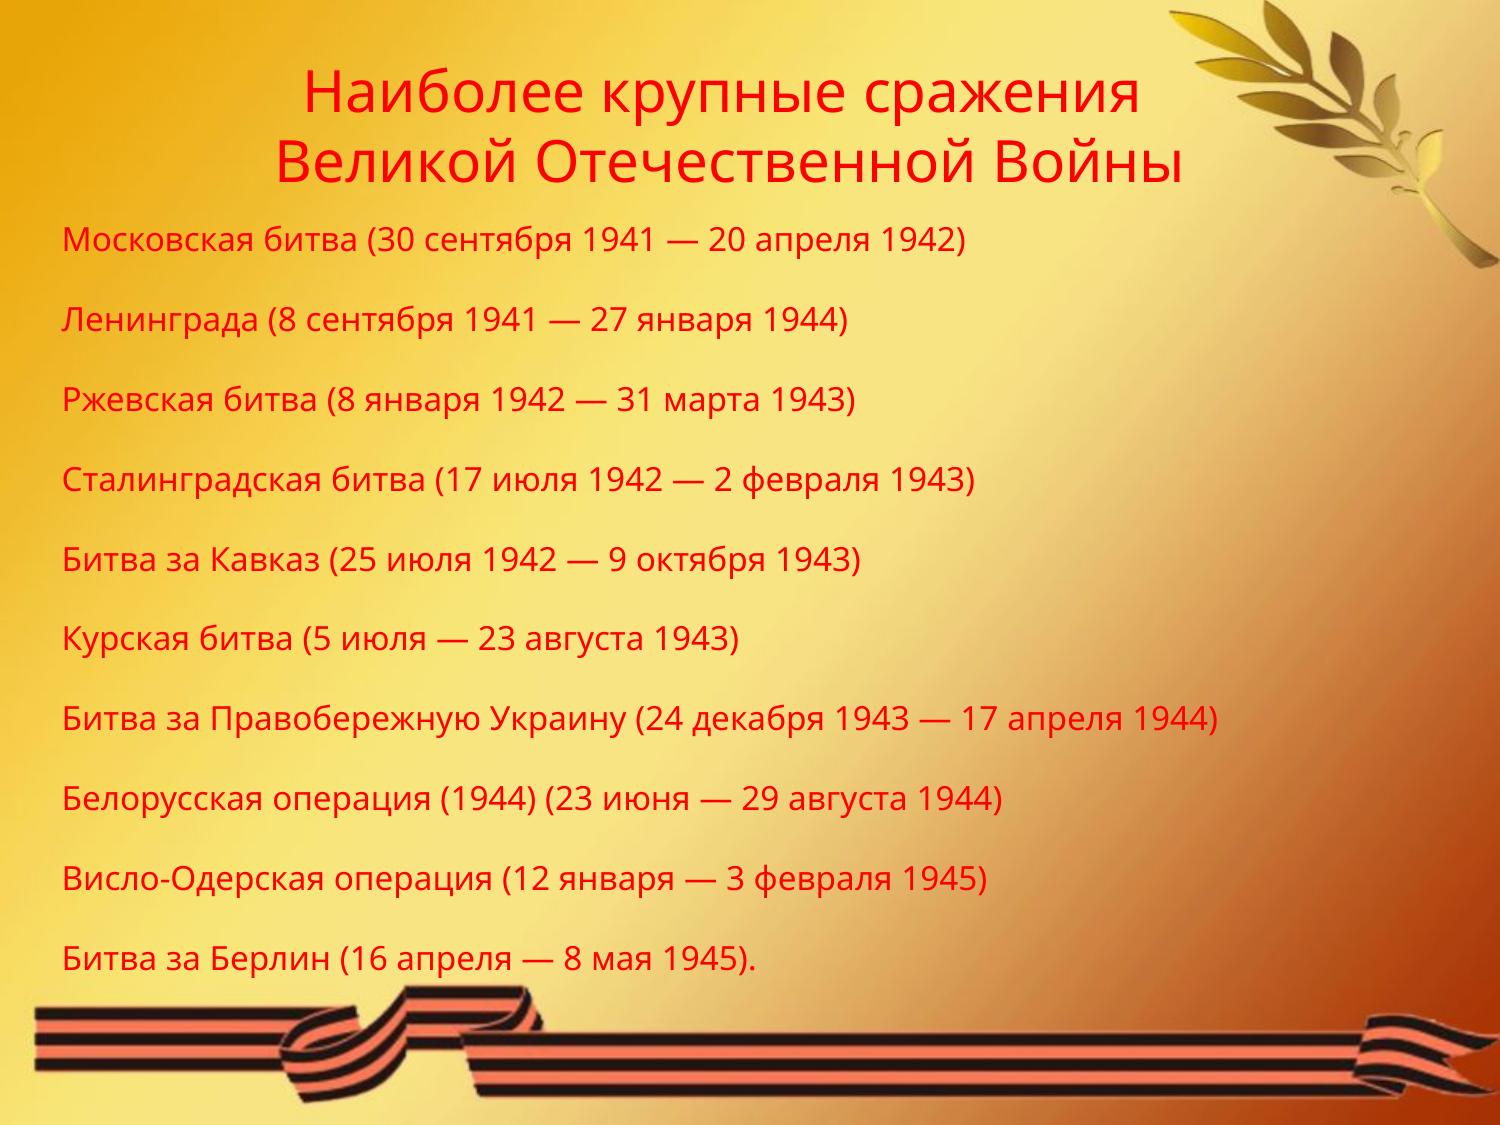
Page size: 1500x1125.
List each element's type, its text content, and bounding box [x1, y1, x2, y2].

picture [0, 0, 1500, 1125]
text_box Наиболее крупные сражения Великой Отечественной Войны [259, 46, 1200, 202]
text_box Московская битва (30 сентября 1941 — 20 апреля 1942) Ленинграда (8 сентября 1941 — 27 января 1944) Ржевская битва (8 января 1942 — 31 марта 1943) Сталинградская битва (17 июля 1942 — 2 февраля 1943) Битва за Кавказ (25 июля 1942 — 9 октября 1943) Курская битва (5 июля — 23 августа 1943) Битва за Правобережную Украину (24 декабря 1943 — 17 апреля 1944) Белорусская операция (1944) (23 июня — 29 августа 1944) Висло-Одерская операция (12 января — 3 февраля 1945) Битва за Берлин (16 апреля — 8 мая 1945). [46, 210, 1500, 985]
